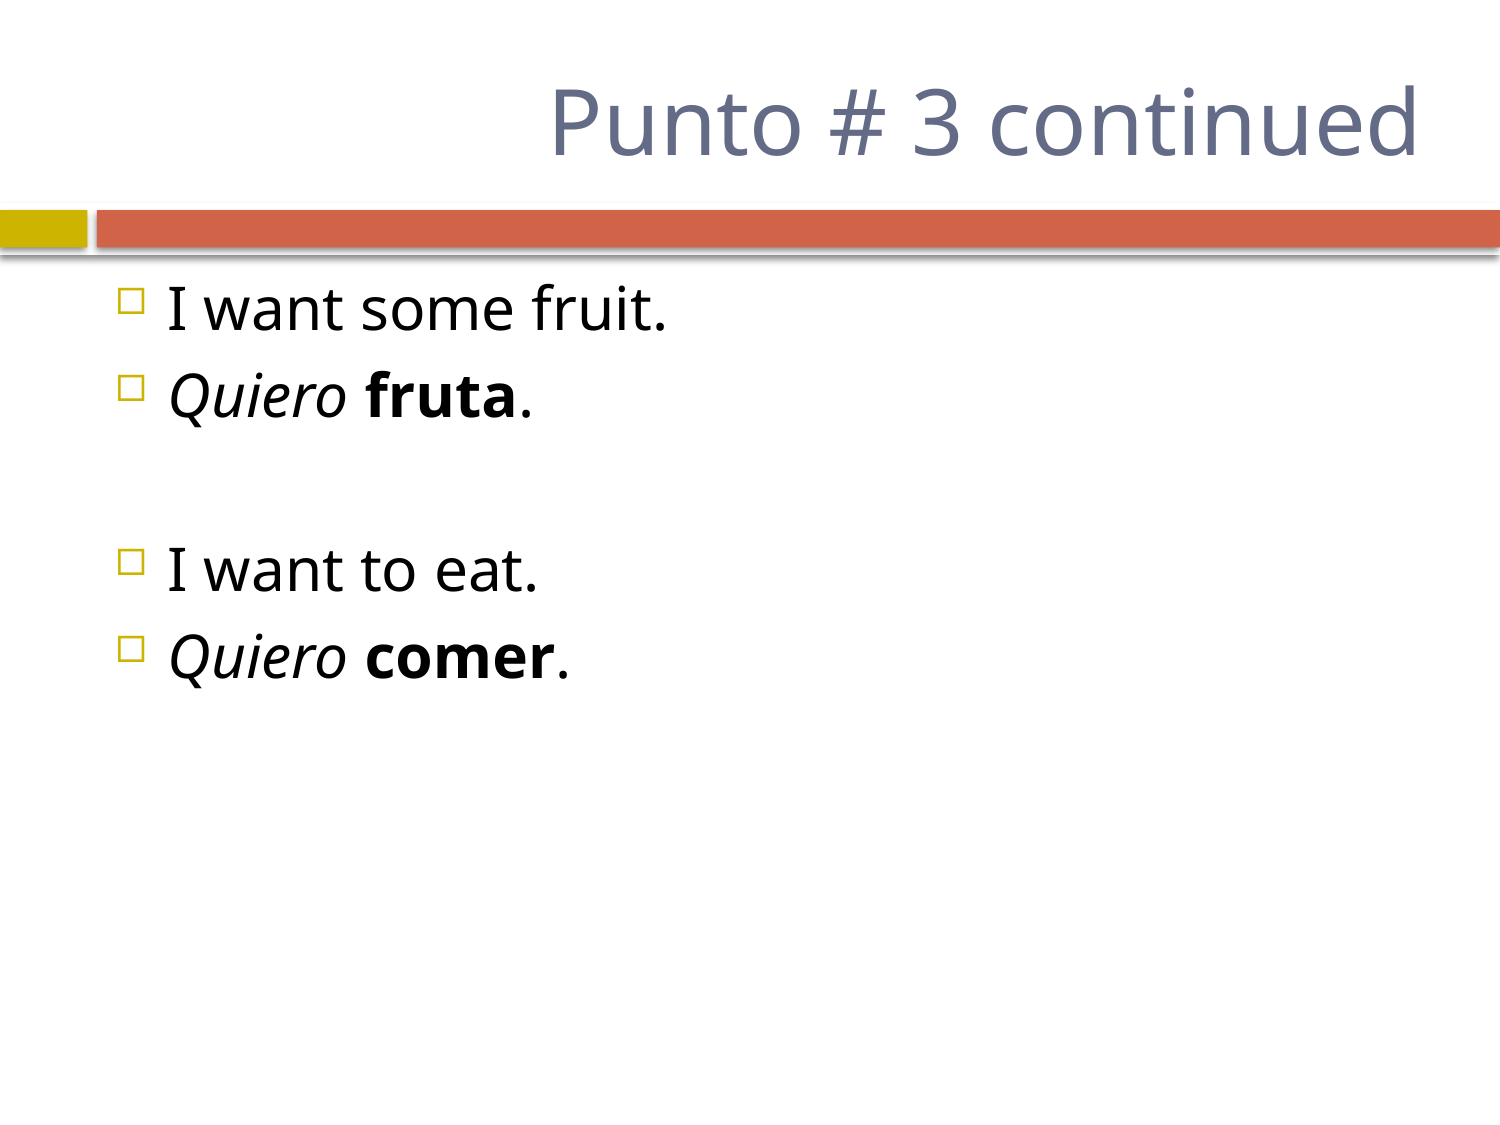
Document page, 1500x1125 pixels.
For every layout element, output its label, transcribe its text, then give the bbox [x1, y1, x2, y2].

title Punto # 3 continued [100, 37, 1438, 200]
list I want some fruit. Quiero fruta. I want to eat. Quiero comer. [100, 262, 1438, 1000]
